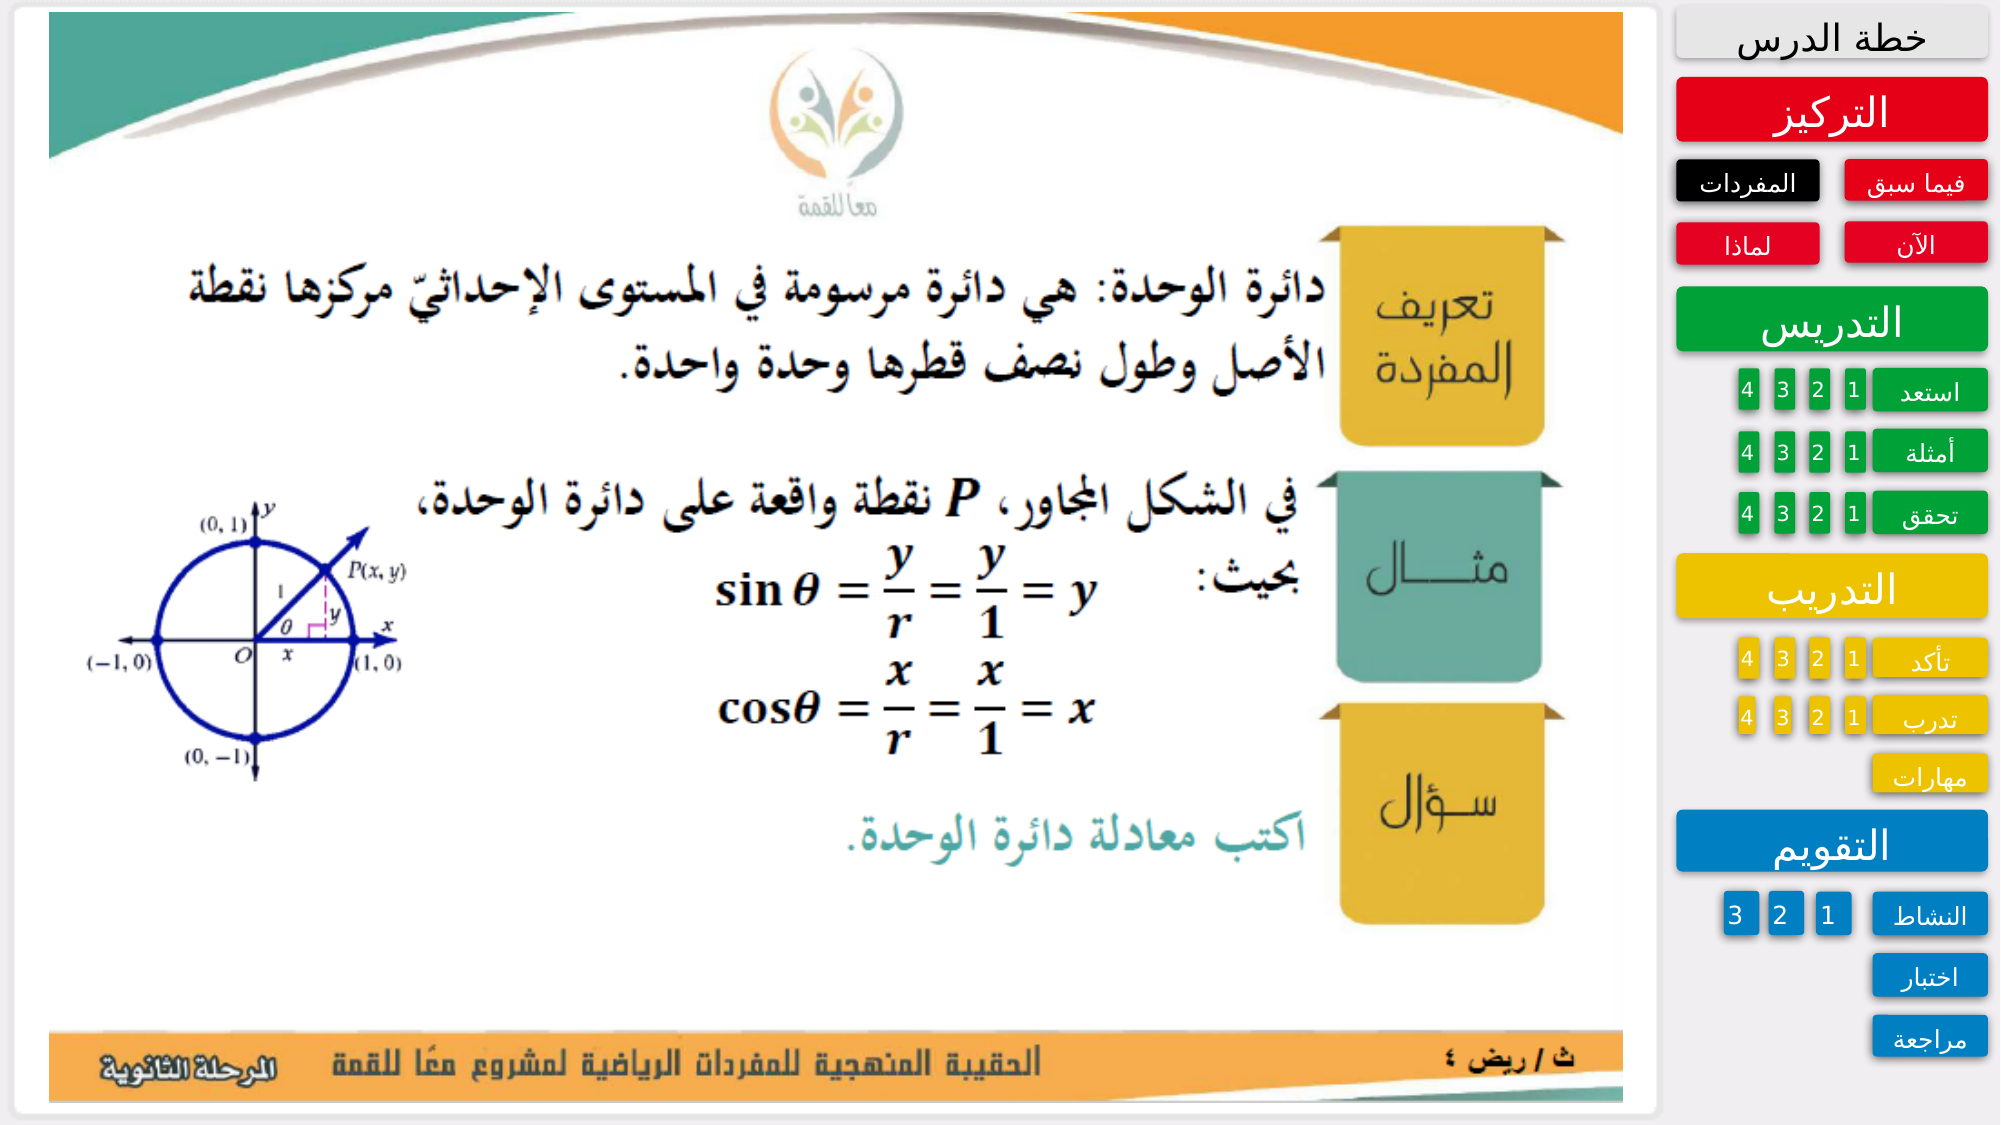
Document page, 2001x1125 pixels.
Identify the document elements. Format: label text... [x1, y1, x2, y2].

text_box استعد [1873, 367, 1988, 412]
text_box 3 [1774, 696, 1792, 734]
text_box 3 [1774, 431, 1796, 473]
text_box 3 [1723, 890, 1760, 936]
text_box 2 [1768, 890, 1805, 936]
text_box تدرب [1872, 694, 1988, 735]
text_box المفردات [1676, 159, 1820, 202]
text_box 4 [1738, 368, 1760, 410]
text_box النشاط [1872, 891, 1988, 936]
text_box التركيز [1675, 75, 1990, 143]
text_box التدريب [1675, 552, 1990, 620]
text_box 3 [1774, 492, 1796, 534]
text_box أمثلة [1872, 428, 1988, 473]
text_box 2 [1809, 492, 1831, 534]
text_box 3 [1774, 368, 1796, 410]
text_box 2 [1809, 696, 1831, 734]
text_box 2 [1809, 637, 1831, 679]
text_box الآن [1844, 221, 1988, 263]
text_box تحقق [1872, 490, 1988, 535]
text_box 1 [1845, 696, 1866, 734]
text_box فيما سبق [1844, 159, 1988, 201]
text_box التقويم [1675, 808, 1990, 873]
text_box اختبار [1872, 953, 1988, 997]
text_box التدريس [1675, 285, 1990, 353]
text_box مهارات [1872, 753, 1988, 793]
text_box 1 [1845, 492, 1866, 534]
text_box لماذا [1676, 222, 1820, 265]
text_box تأكد [1873, 637, 1988, 678]
text_box 3 [1774, 637, 1796, 679]
text_box 1 [1845, 431, 1866, 473]
text_box 2 [1809, 368, 1831, 410]
text_box 1 [1845, 637, 1866, 679]
text_box 4 [1738, 431, 1760, 473]
text_box 1 [1816, 891, 1852, 936]
picture [0, 0, 2001, 1125]
text_box خطة الدرس [1675, 4, 1990, 59]
text_box 1 [1845, 368, 1866, 410]
text_box 4 [1738, 492, 1760, 534]
text_box 4 [1738, 696, 1756, 734]
text_box 4 [1738, 637, 1760, 679]
text_box مراجعة [1872, 1014, 1988, 1057]
text_box 2 [1809, 431, 1831, 473]
